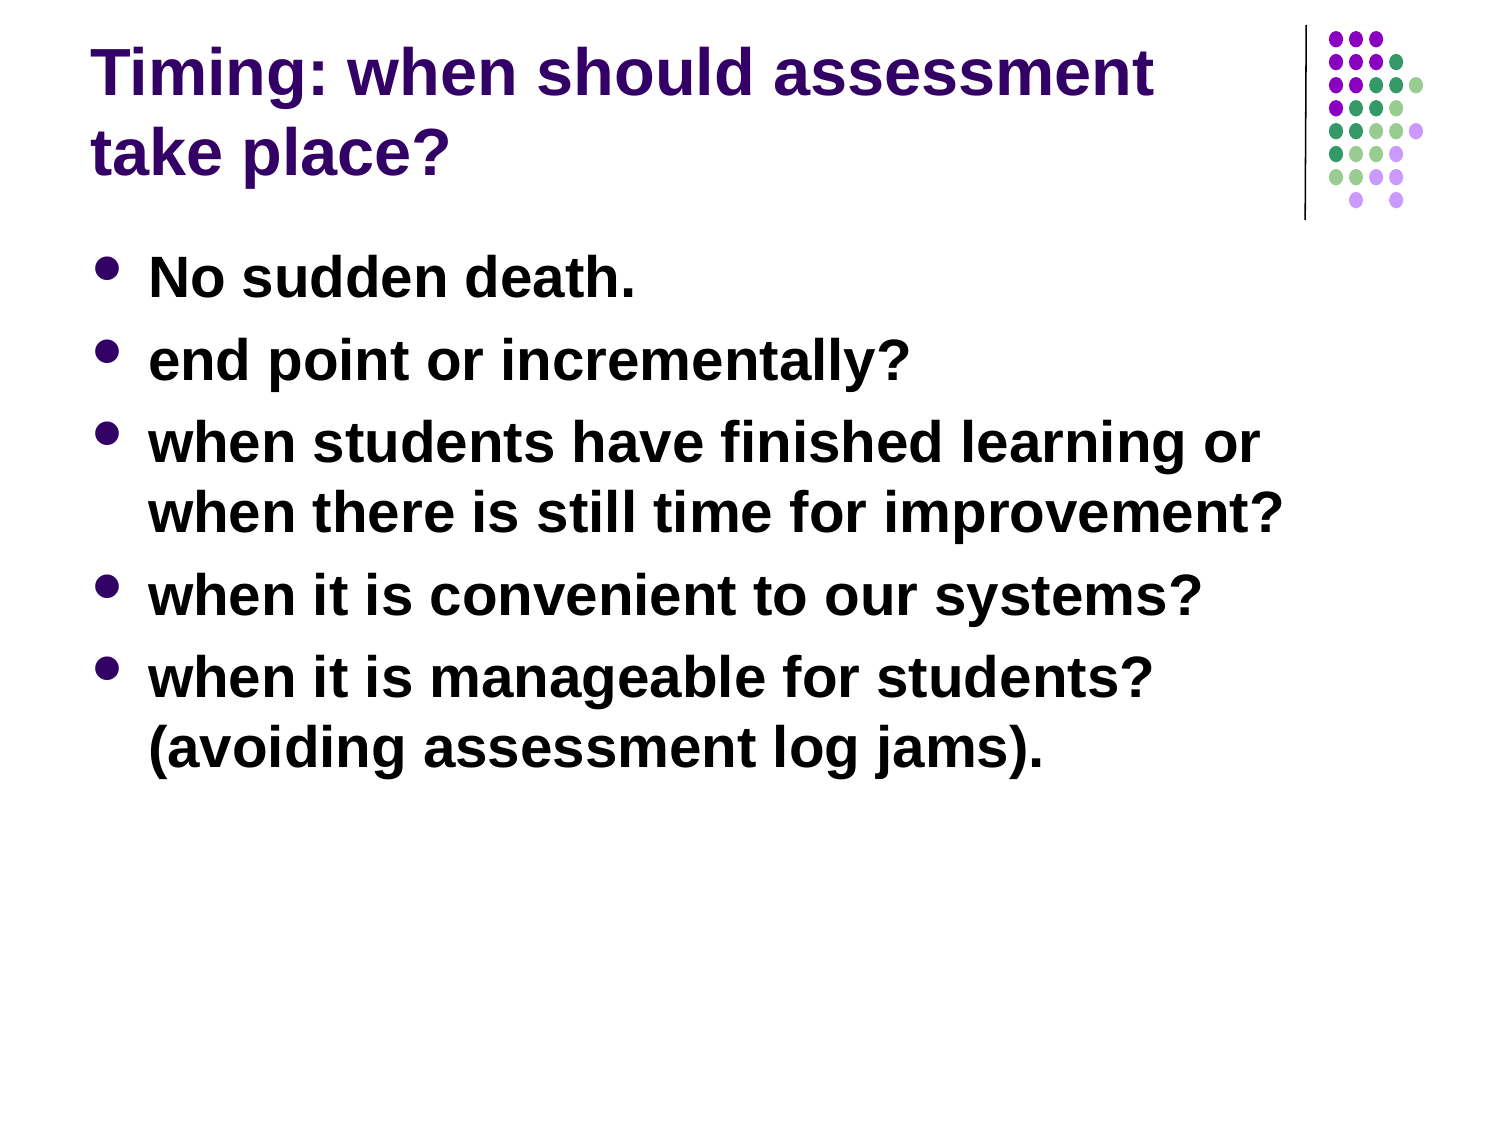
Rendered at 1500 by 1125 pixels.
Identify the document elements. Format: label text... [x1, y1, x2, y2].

title Timing: when should assessment take place? [74, 19, 1313, 197]
list No sudden death. end point or incrementally? when students have finished learning or when there is still time for improvement? when it is convenient to our systems? when it is manageable for students? (avoiding assessment log jams). [76, 231, 1428, 1018]
